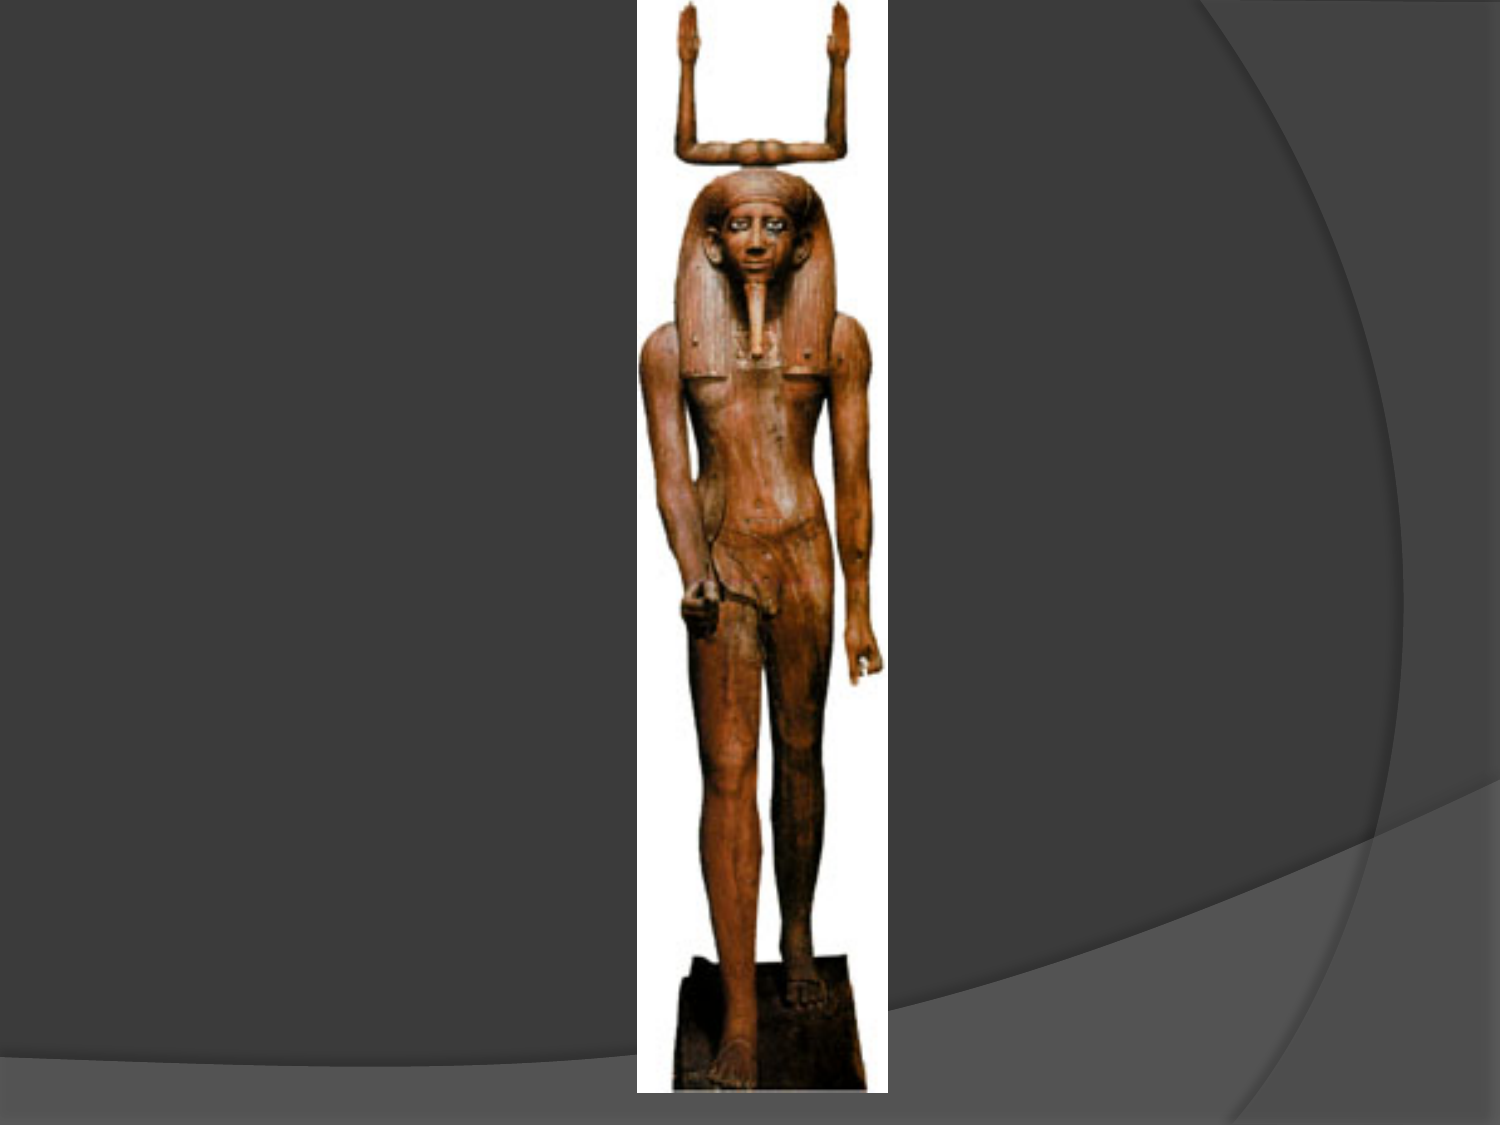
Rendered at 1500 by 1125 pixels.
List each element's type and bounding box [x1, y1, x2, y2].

list [637, 0, 888, 1093]
